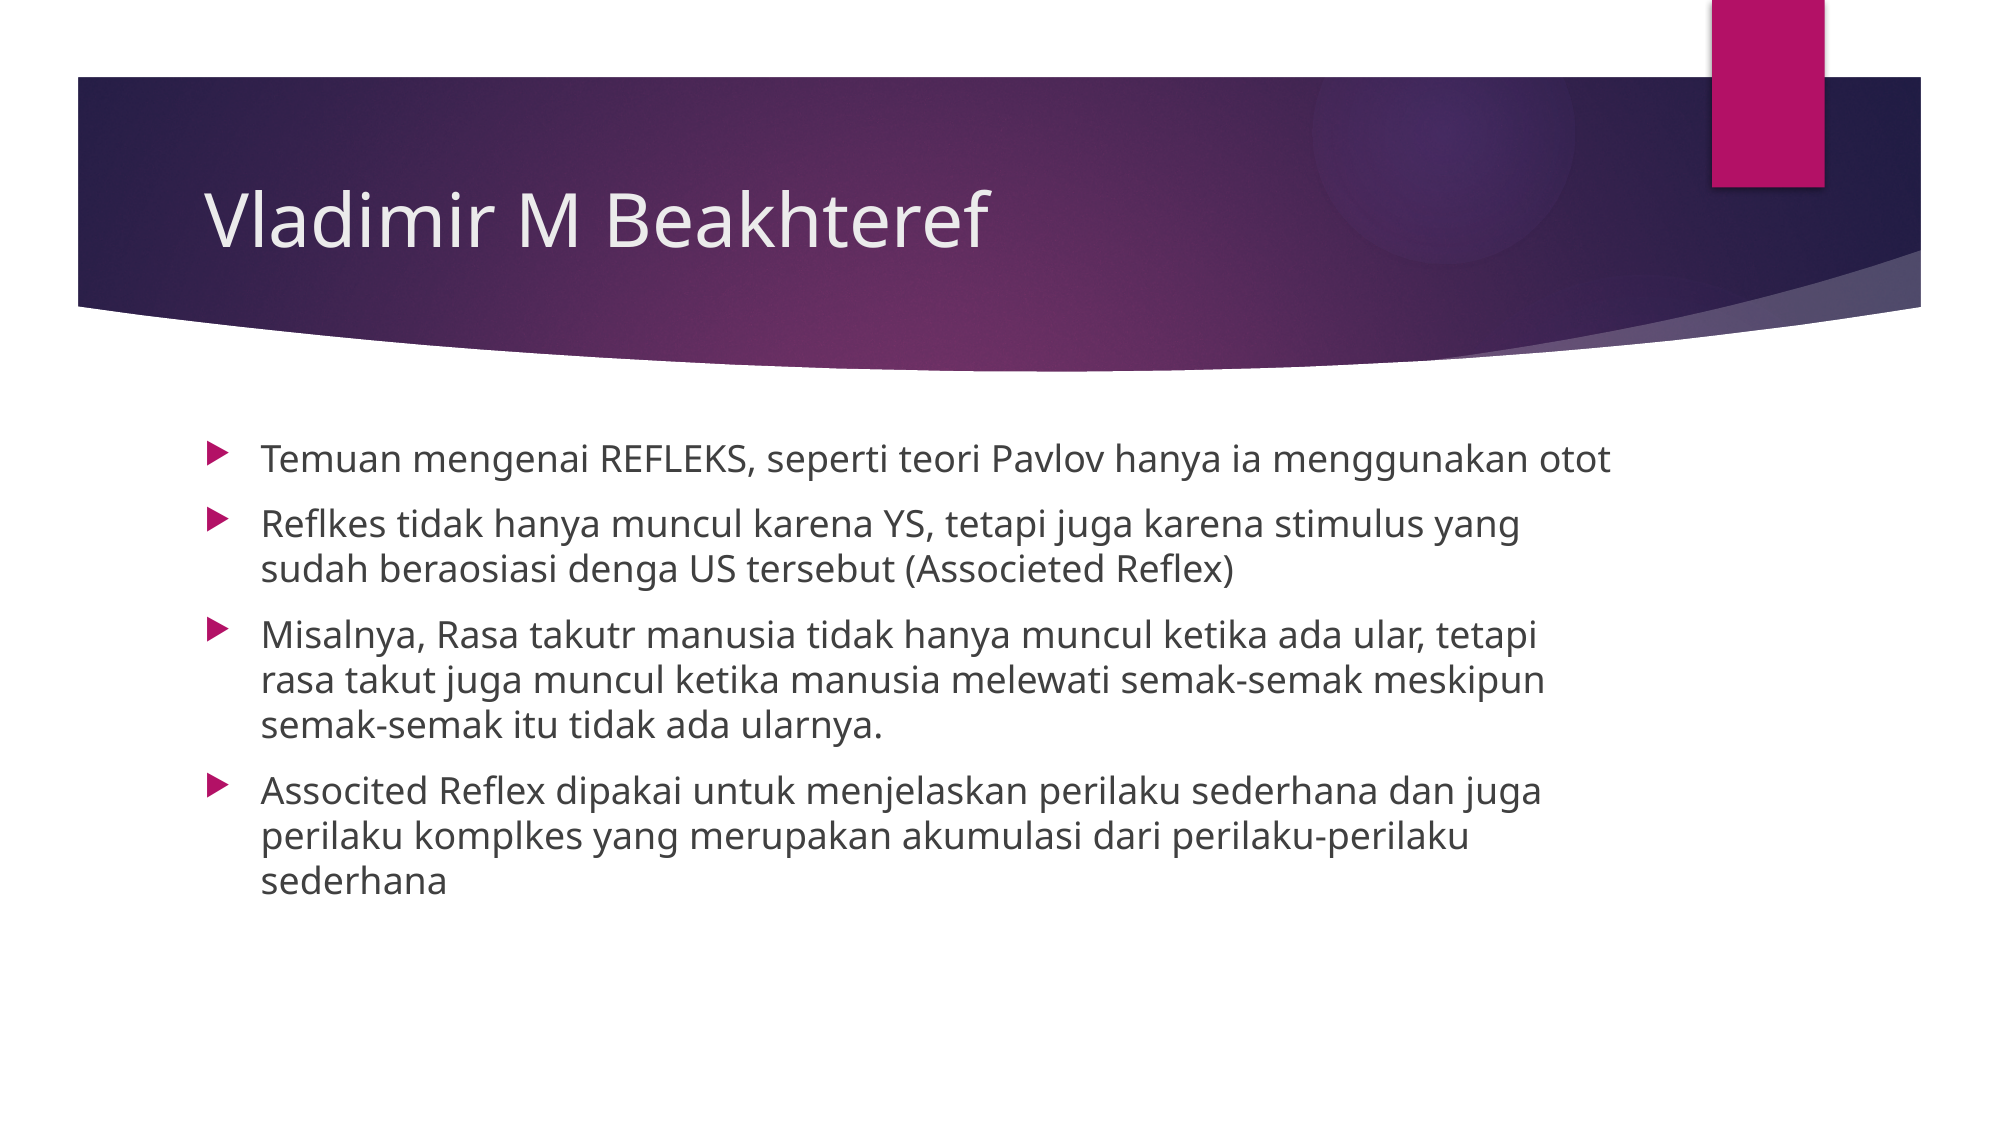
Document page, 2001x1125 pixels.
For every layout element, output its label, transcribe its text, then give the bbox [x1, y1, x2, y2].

list Temuan mengenai REFLEKS, seperti teori Pavlov hanya ia menggunakan otot Reflkes tidak hanya muncul karena YS, tetapi juga karena stimulus yang sudah beraosiasi denga US tersebut (Associeted Reflex) Misalnya, Rasa takutr manusia tidak hanya muncul ketika ada ular, tetapi rasa takut juga muncul ketika manusia melewati semak-semak meskipun semak-semak itu tidak ada ularnya. Associted Reflex dipakai untuk menjelaskan perilaku sederhana dan juga perilaku komplkes yang merupakan akumulasi dari perilaku-perilaku sederhana [189, 427, 1638, 988]
title Vladimir M Beakhteref [189, 159, 1627, 276]
